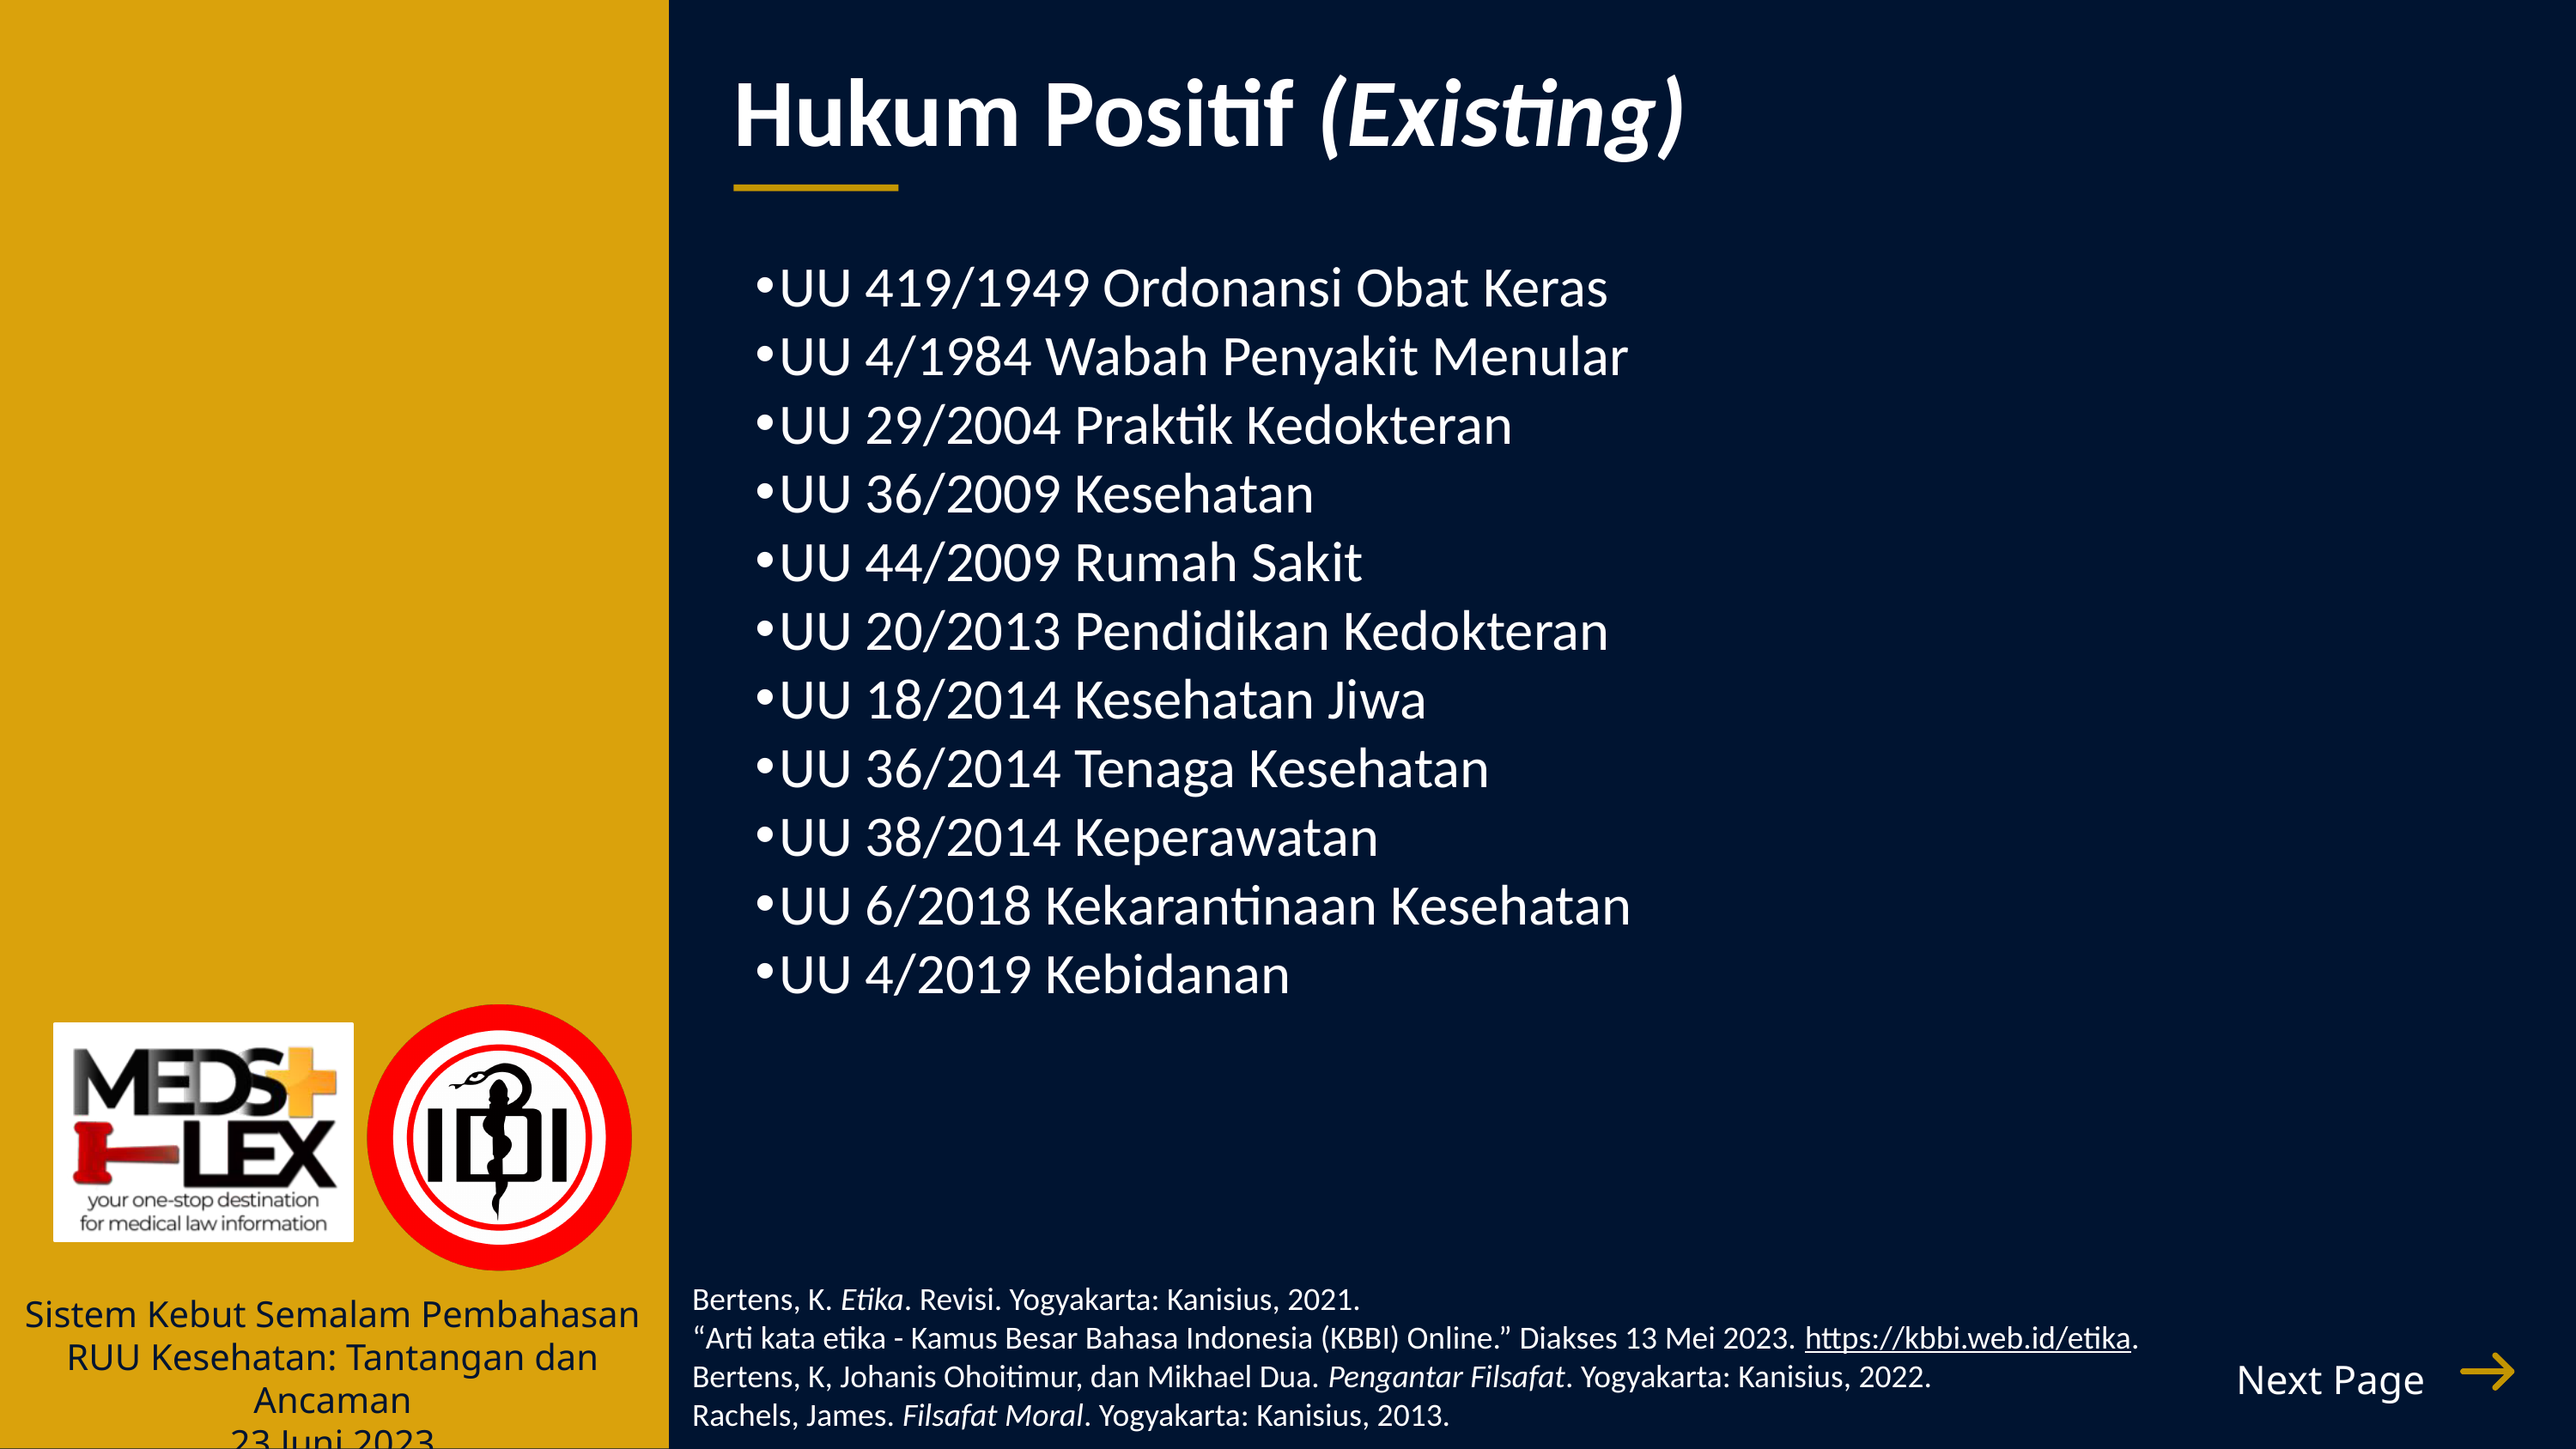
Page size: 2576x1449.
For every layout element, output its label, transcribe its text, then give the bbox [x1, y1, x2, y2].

text_box Sistem Kebut Semalam Pembahasan RUU Kesehatan: Tantangan dan Ancaman 23 Juni 2023 [10, 1291, 655, 1449]
text_box [0, 0, 669, 1449]
text_box Bertens, K. Etika. Revisi. Yogyakarta: Kanisius, 2021. “Arti kata etika - Kamus Besar Bahasa Indonesia (KBBI) Online.” Diakses 13 Mei 2023. https://kbbi.web.id/etika. Bertens, K, Johanis Ohoitimur, dan Mikhael Dua. Pengantar Filsafat. Yogyakarta: Kanisius, 2022. Rachels, James. Filsafat Moral. Yogyakarta: Kanisius, 2013. [679, 1271, 2201, 1439]
picture [2460, 1352, 2515, 1391]
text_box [54, 1003, 634, 1272]
text_box UU 419/1949 Ordonansi Obat Keras UU 4/1984 Wabah Penyakit Menular UU 29/2004 Praktik Kedokteran UU 36/2009 Kesehatan UU 44/2009 Rumah Sakit UU 20/2013 Pendidikan Kedokteran UU 18/2014 Kesehatan Jiwa UU 36/2014 Tenaga Kesehatan UU 38/2014 Keperawatan UU 6/2018 Kekarantinaan Kesehatan UU 4/2019 Kebidanan [733, 250, 2447, 1005]
text_box Hukum Positif (Existing) [733, 64, 2222, 167]
text_box Next Page [2201, 1347, 2461, 1403]
